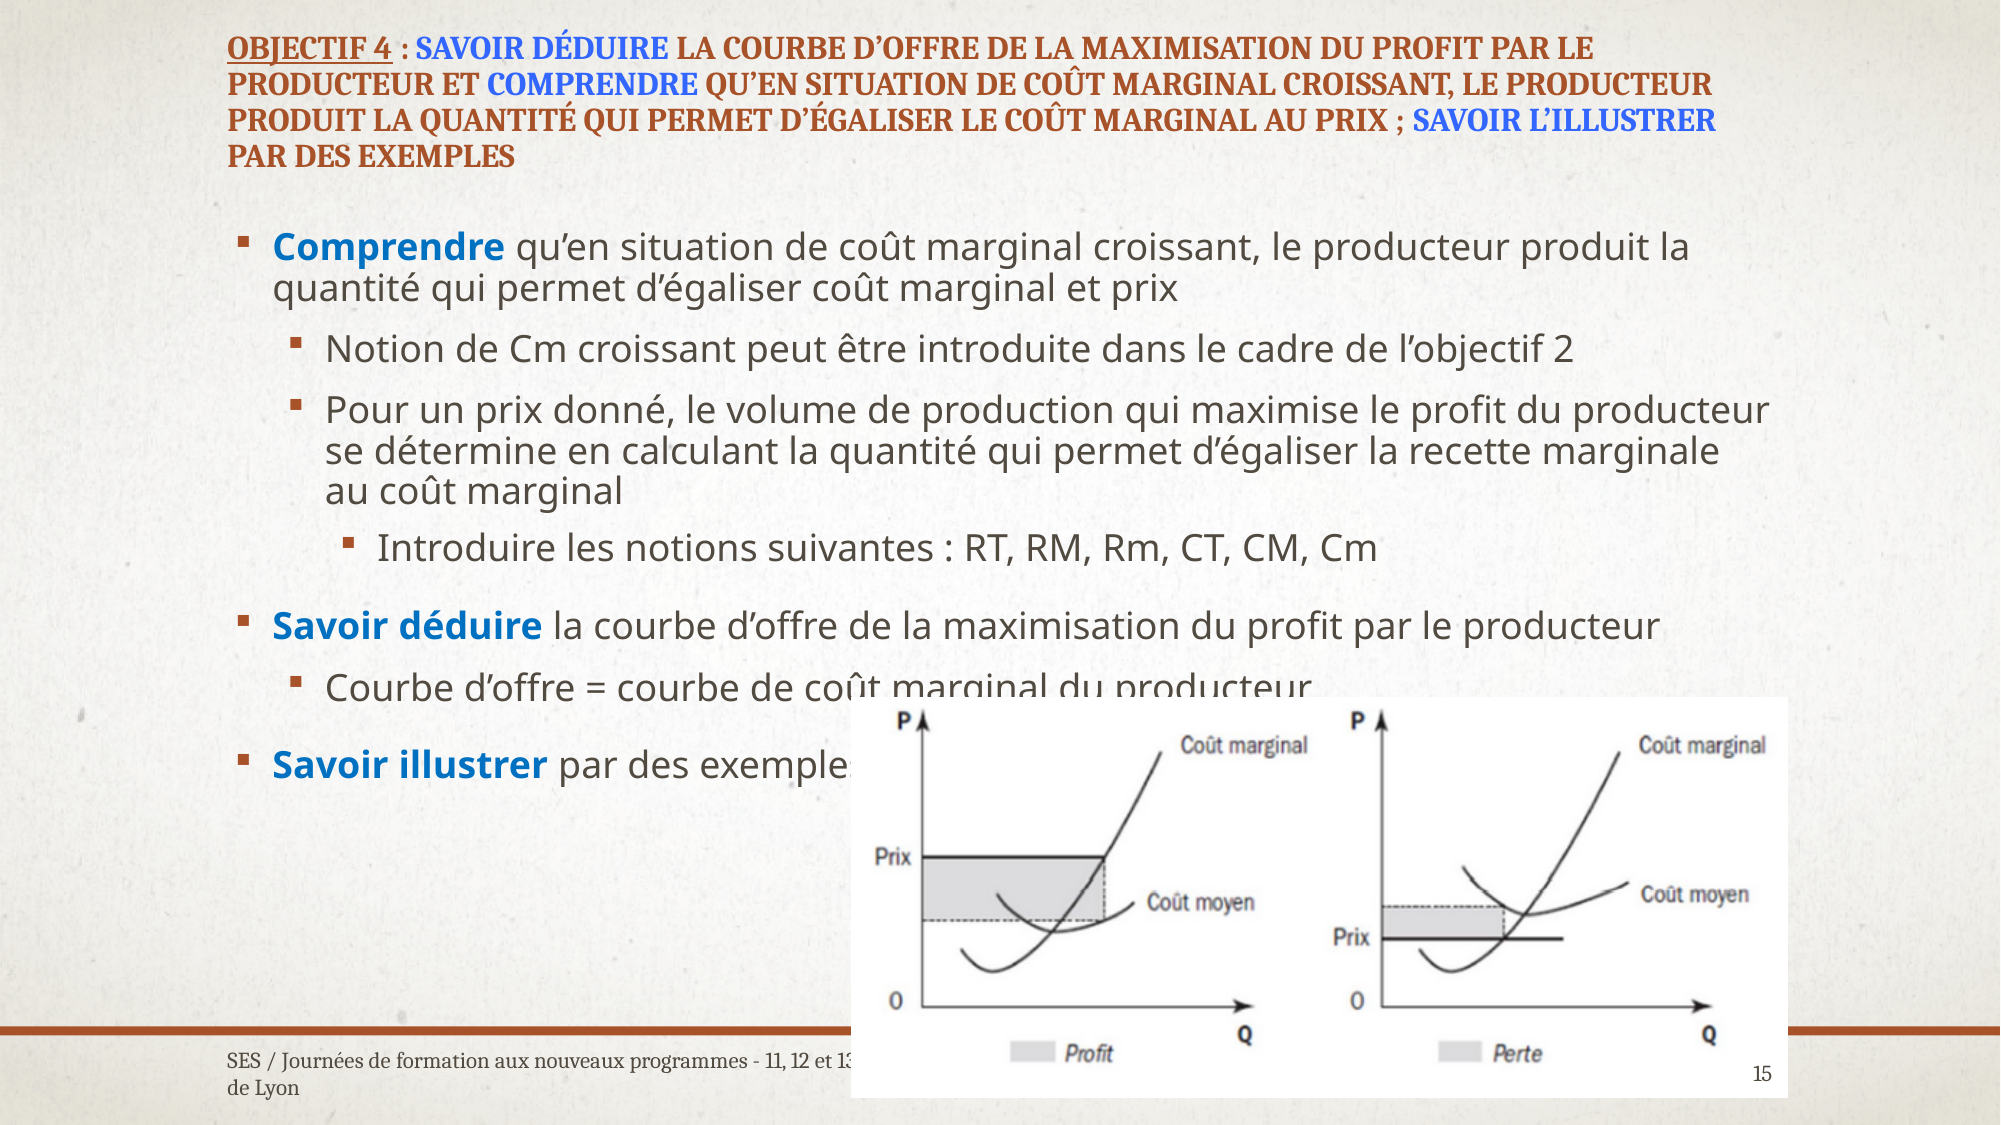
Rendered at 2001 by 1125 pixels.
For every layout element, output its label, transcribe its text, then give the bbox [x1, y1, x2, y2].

footer SES / Journées de formation aux nouveaux programmes - 11, 12 et 13 juin 2019 Académie de Lyon [212, 1053, 851, 1093]
list Comprendre qu’en situation de coût marginal croissant, le producteur produit la quantité qui permet d’égaliser coût marginal et prix Notion de Cm croissant peut être introduite dans le cadre de l’objectif 2 Pour un prix donné, le volume de production qui maximise le profit du producteur se détermine en calculant la quantité qui permet d’égaliser la recette marginale au coût marginal Introduire les notions suivantes : RT, RM, Rm, CT, CM, Cm Savoir déduire la courbe d’offre de la maximisation du profit par le producteur Courbe d’offre = courbe de coût marginal du producteur Savoir illustrer par des exemples [212, 220, 1788, 975]
title OBJECTIF 4 : Savoir déduire la courbe d’offre de la maximisation du profit par le producteur et comprendre qu’en situation de coût marginal croissant, le producteur produit la quantité qui permet d’égaliser le coût marginal au prix ; savoir l’illustrer par des exemples [212, 13, 1788, 182]
picture [0, 0, 2001, 1125]
